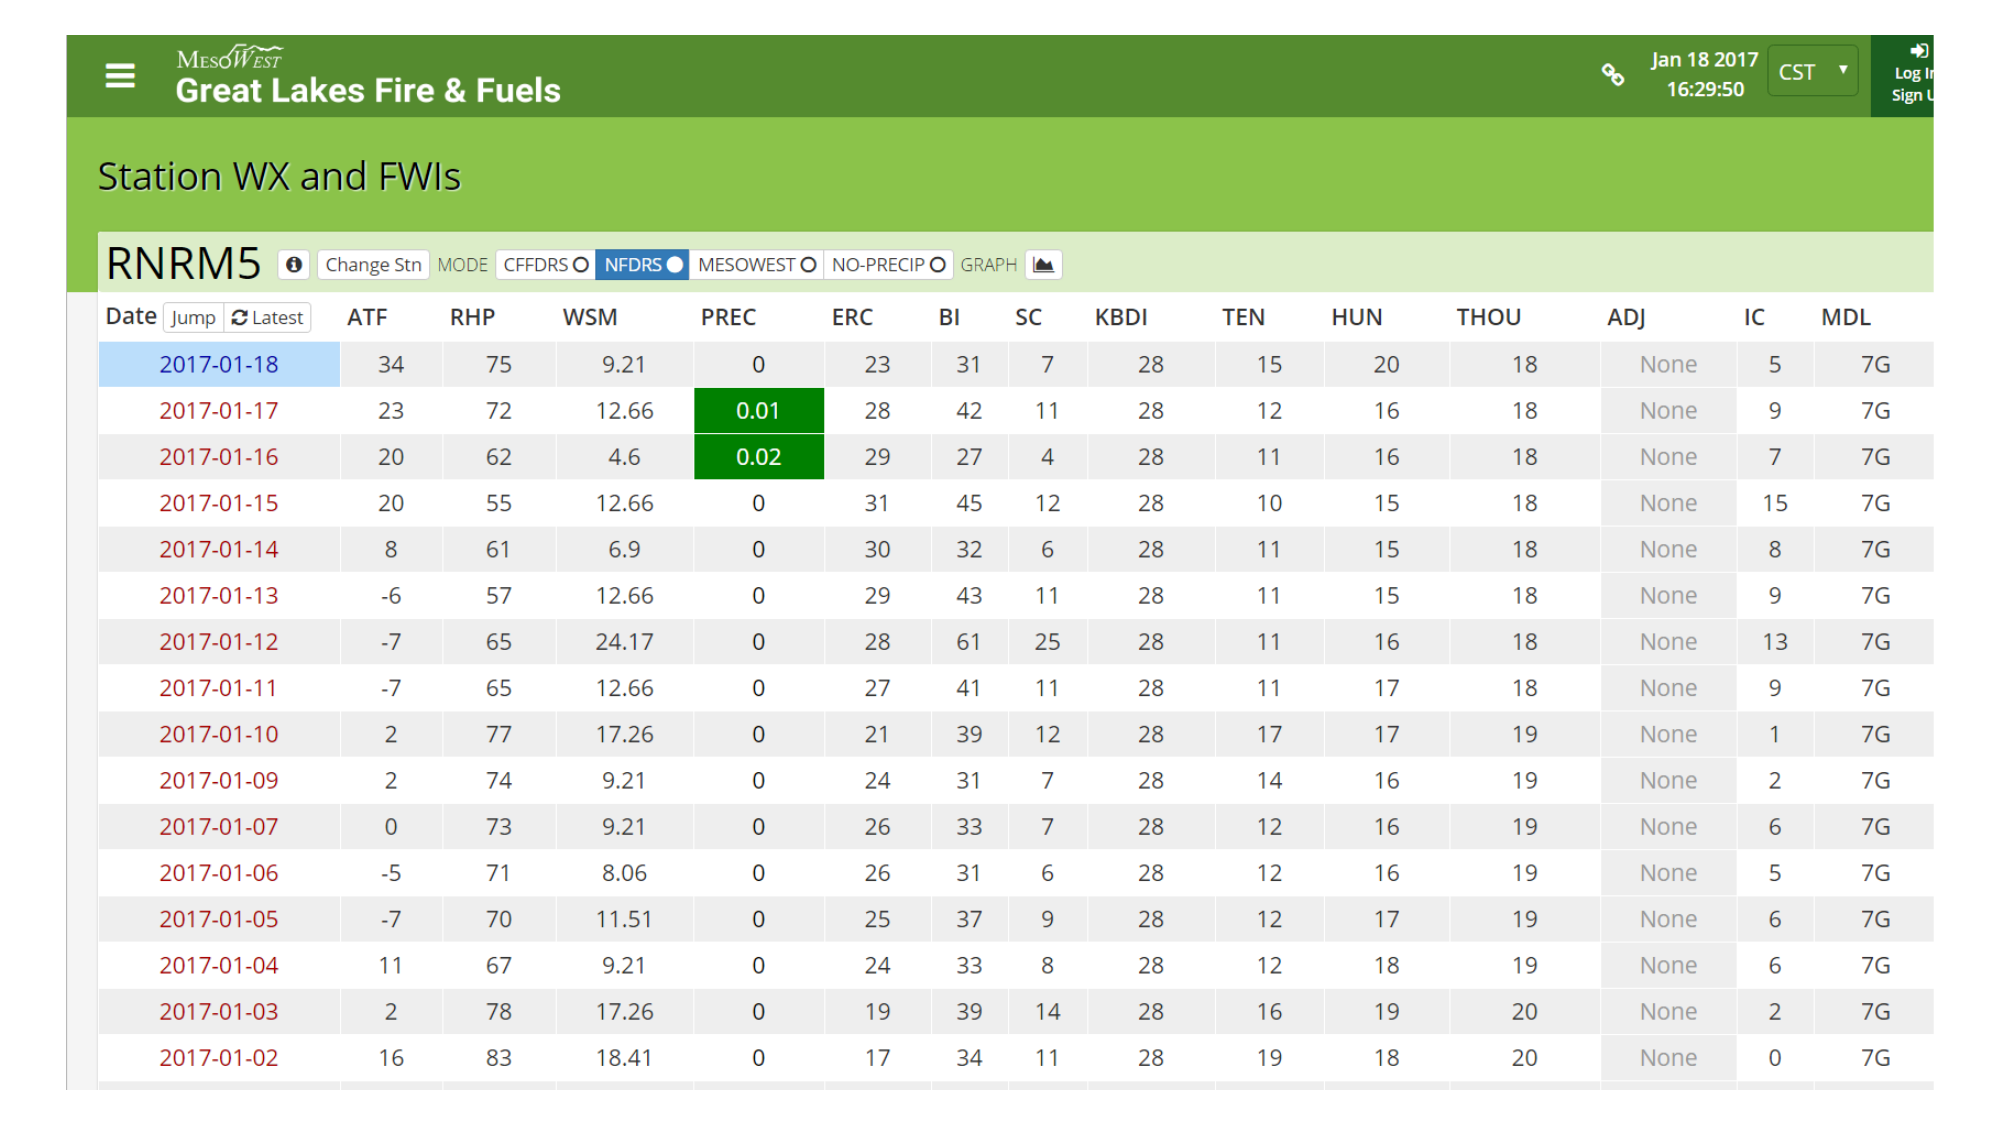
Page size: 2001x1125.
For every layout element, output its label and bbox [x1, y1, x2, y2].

picture [66, 35, 1934, 1090]
